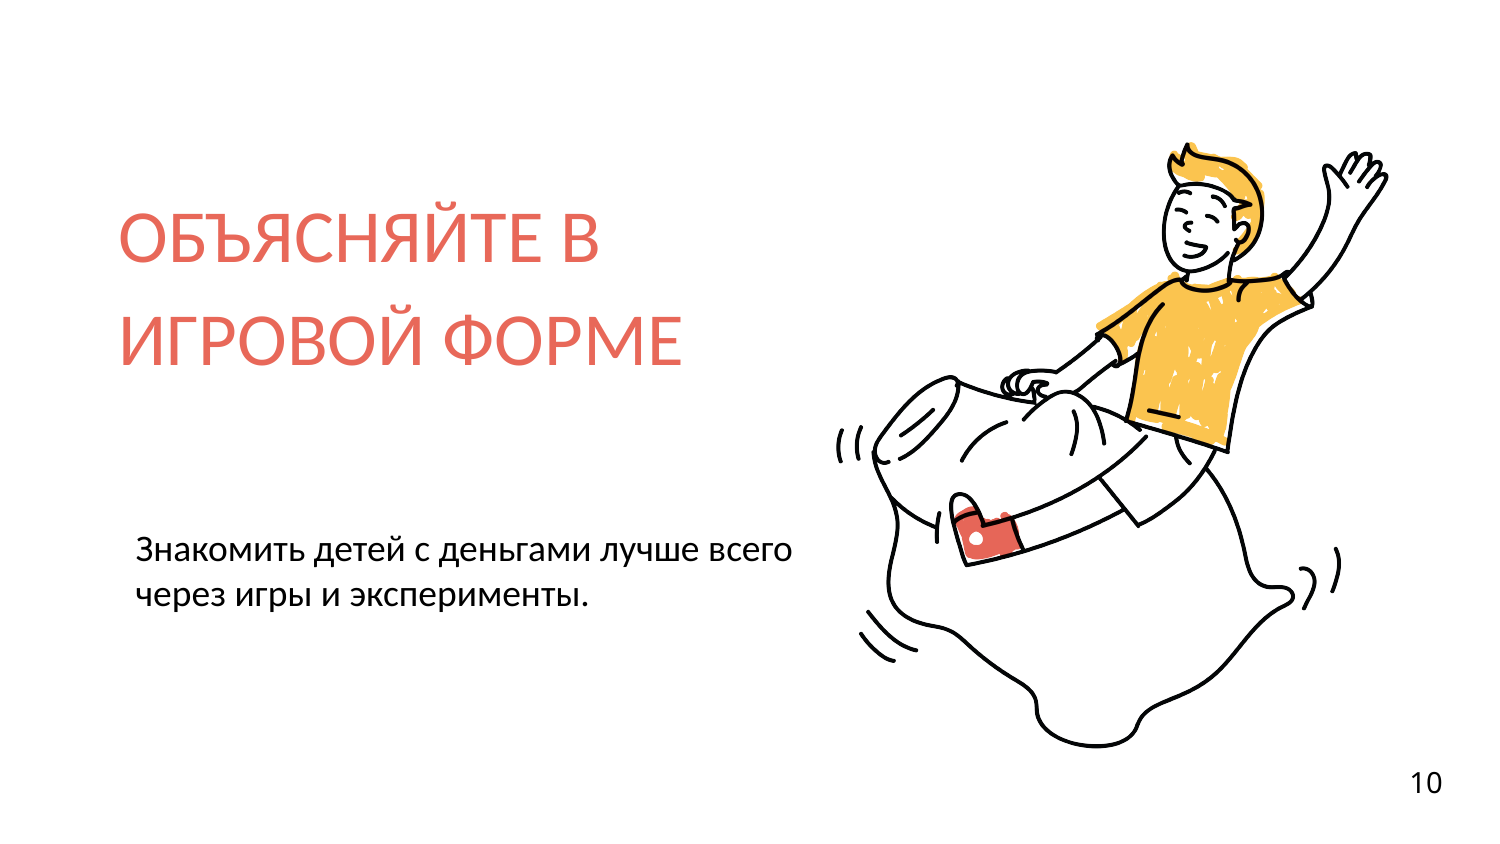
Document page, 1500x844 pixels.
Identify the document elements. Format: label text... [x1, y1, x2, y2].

picture [780, 76, 1500, 796]
title ОБЪЯСНЯЙТЕ В ИГРОВОЙ ФОРМЕ [103, 192, 780, 424]
subtitle Знакомить детей с деньгами лучше всего через игры и эксперименты. [120, 516, 780, 732]
